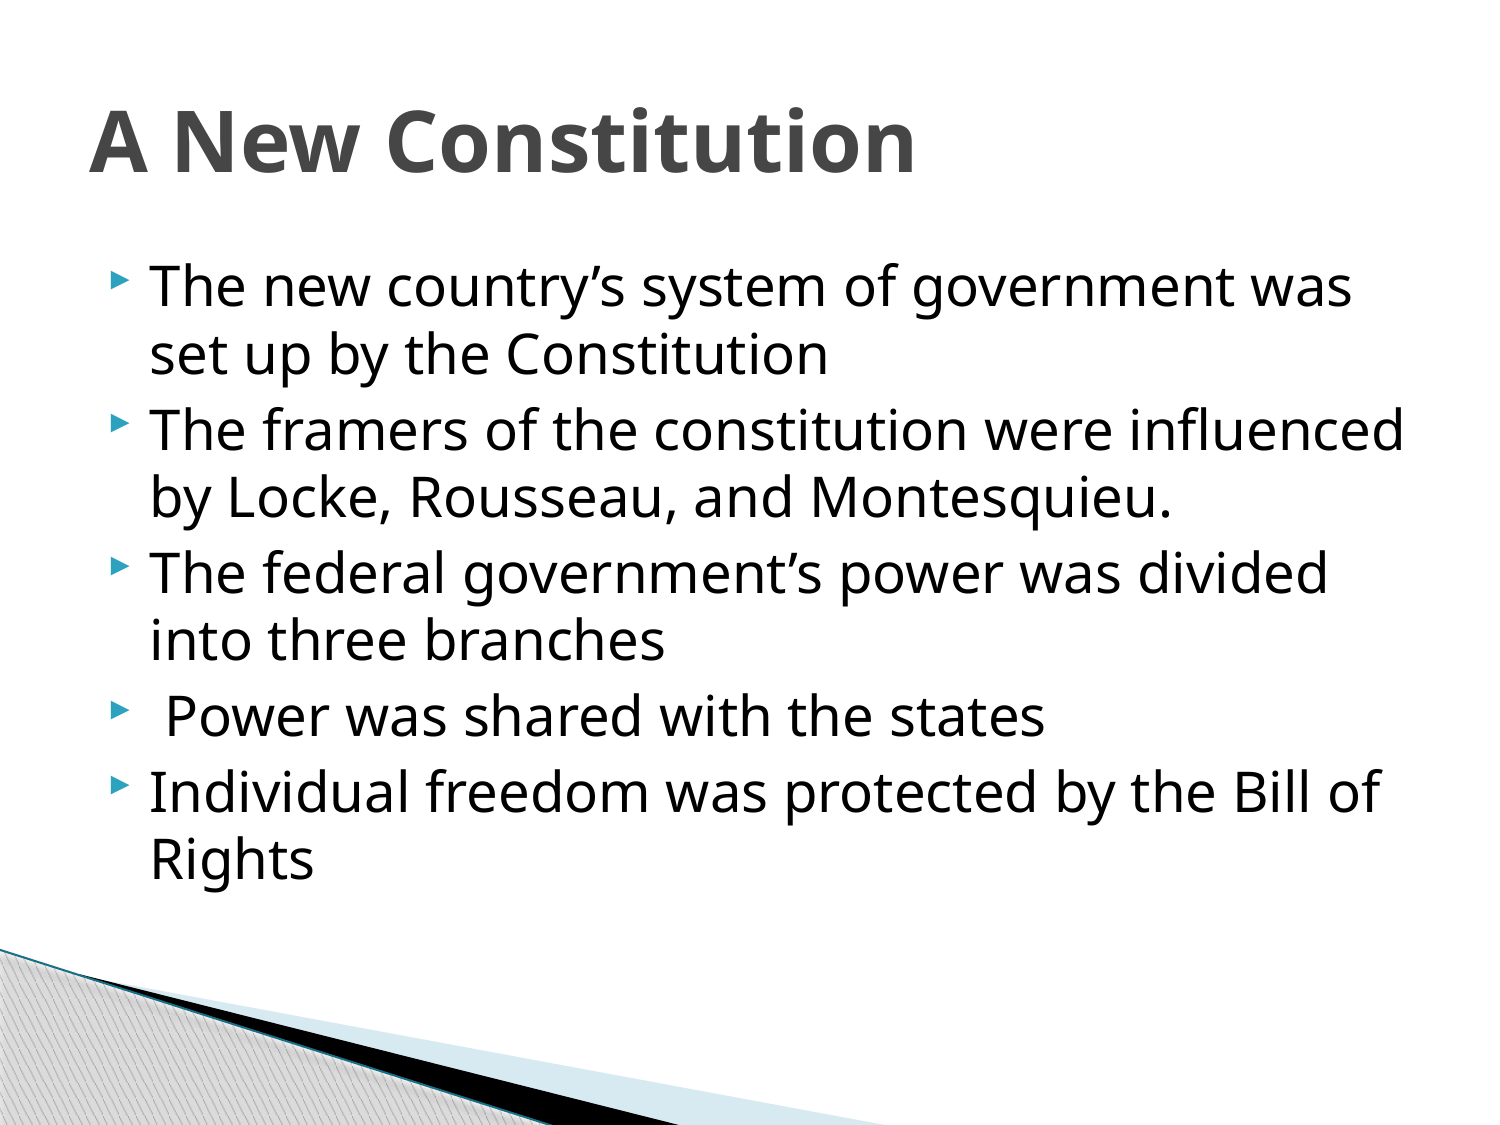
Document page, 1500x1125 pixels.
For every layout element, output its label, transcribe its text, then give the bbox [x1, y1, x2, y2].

title A New Constitution [75, 45, 1425, 233]
list The new country’s system of government was set up by the Constitution The framers of the constitution were influenced by Locke, Rousseau, and Montesquieu. The federal government’s power was divided into three branches Power was shared with the states Individual freedom was protected by the Bill of Rights [75, 243, 1425, 986]
